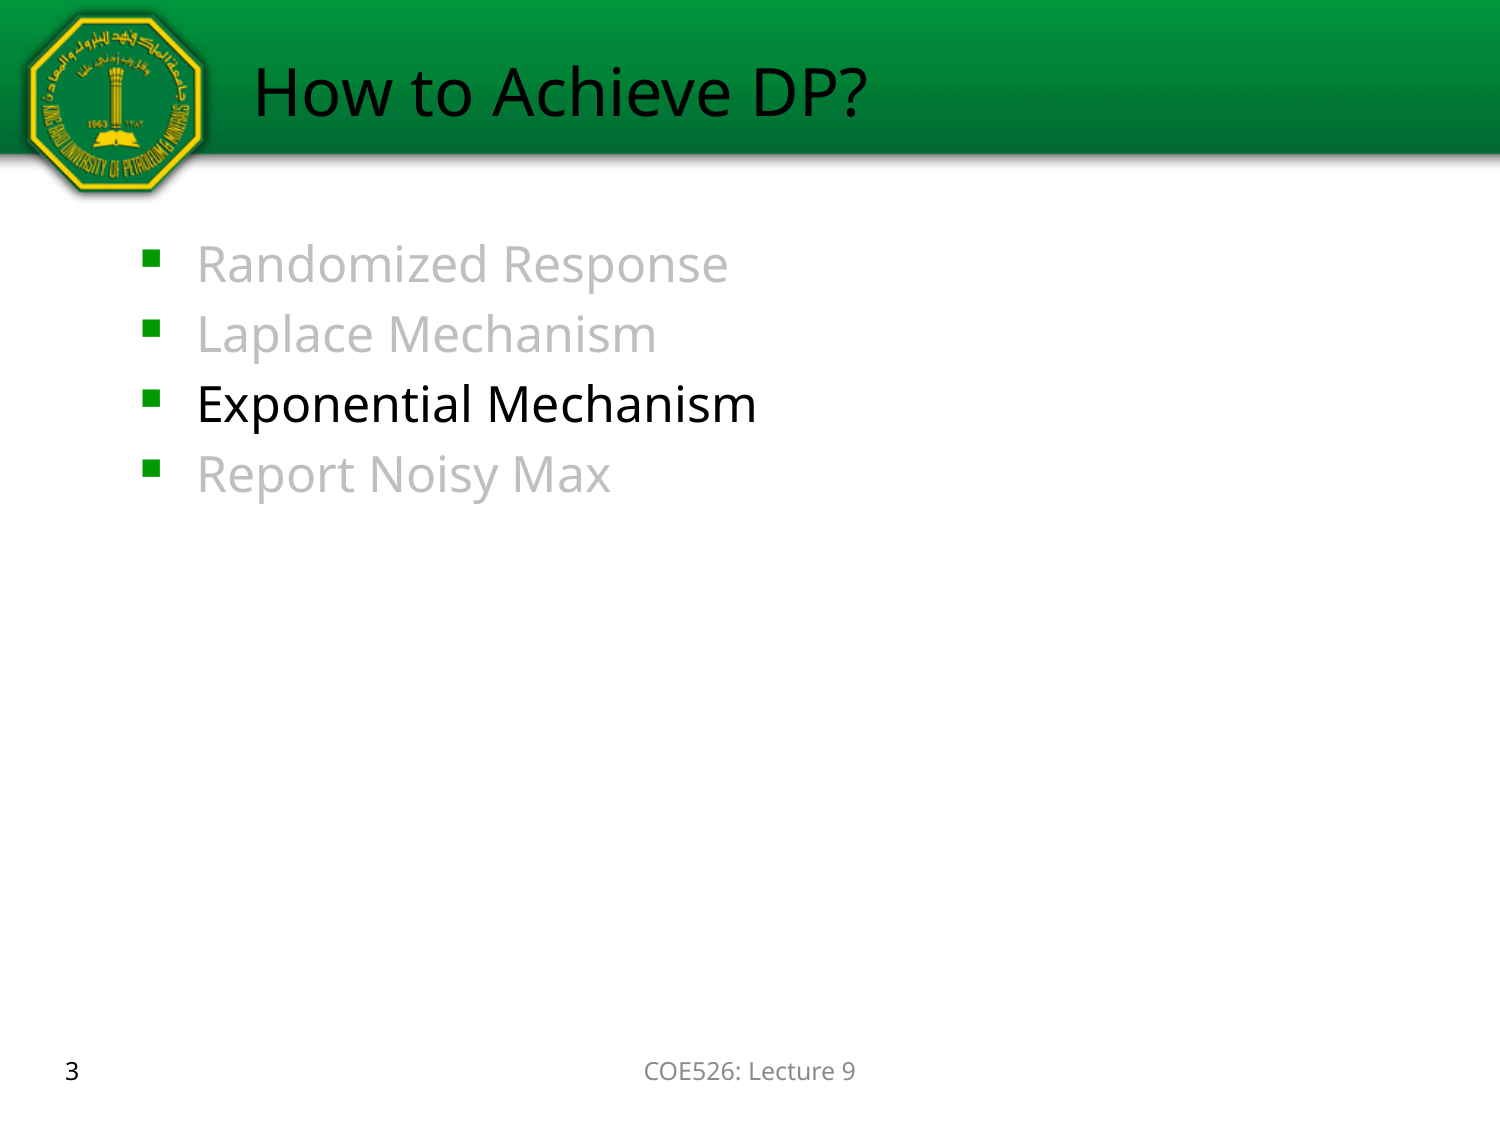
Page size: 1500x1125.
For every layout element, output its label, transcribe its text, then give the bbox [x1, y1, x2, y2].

list Randomized Response Laplace Mechanism Exponential Mechanism Report Noisy Max [125, 224, 1382, 1007]
picture [0, 0, 1500, 1125]
slide_number 3 [50, 1042, 388, 1103]
title How to Achieve DP? [237, 35, 1437, 138]
footer COE526: Lecture 9 [496, 1042, 1004, 1103]
